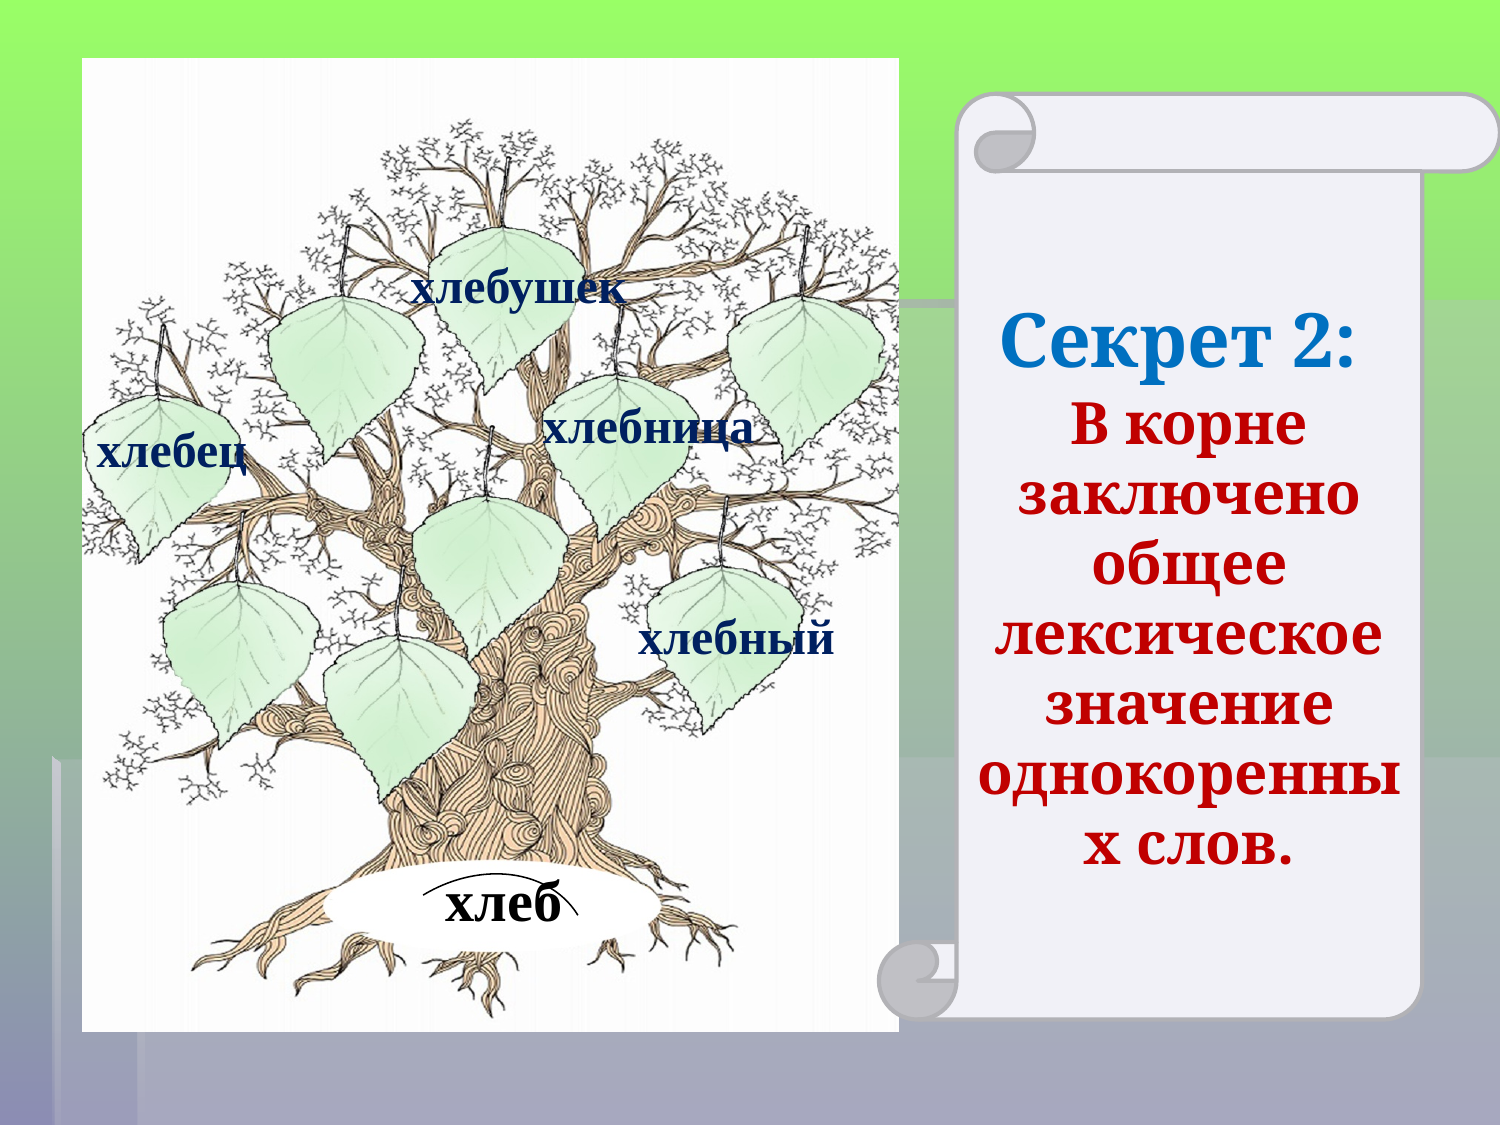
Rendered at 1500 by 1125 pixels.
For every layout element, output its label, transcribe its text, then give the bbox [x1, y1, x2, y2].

text_box Секрет 2: В корне заключено общее лексическое значение однокоренных слов. [904, 91, 1500, 1022]
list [81, 58, 900, 1032]
